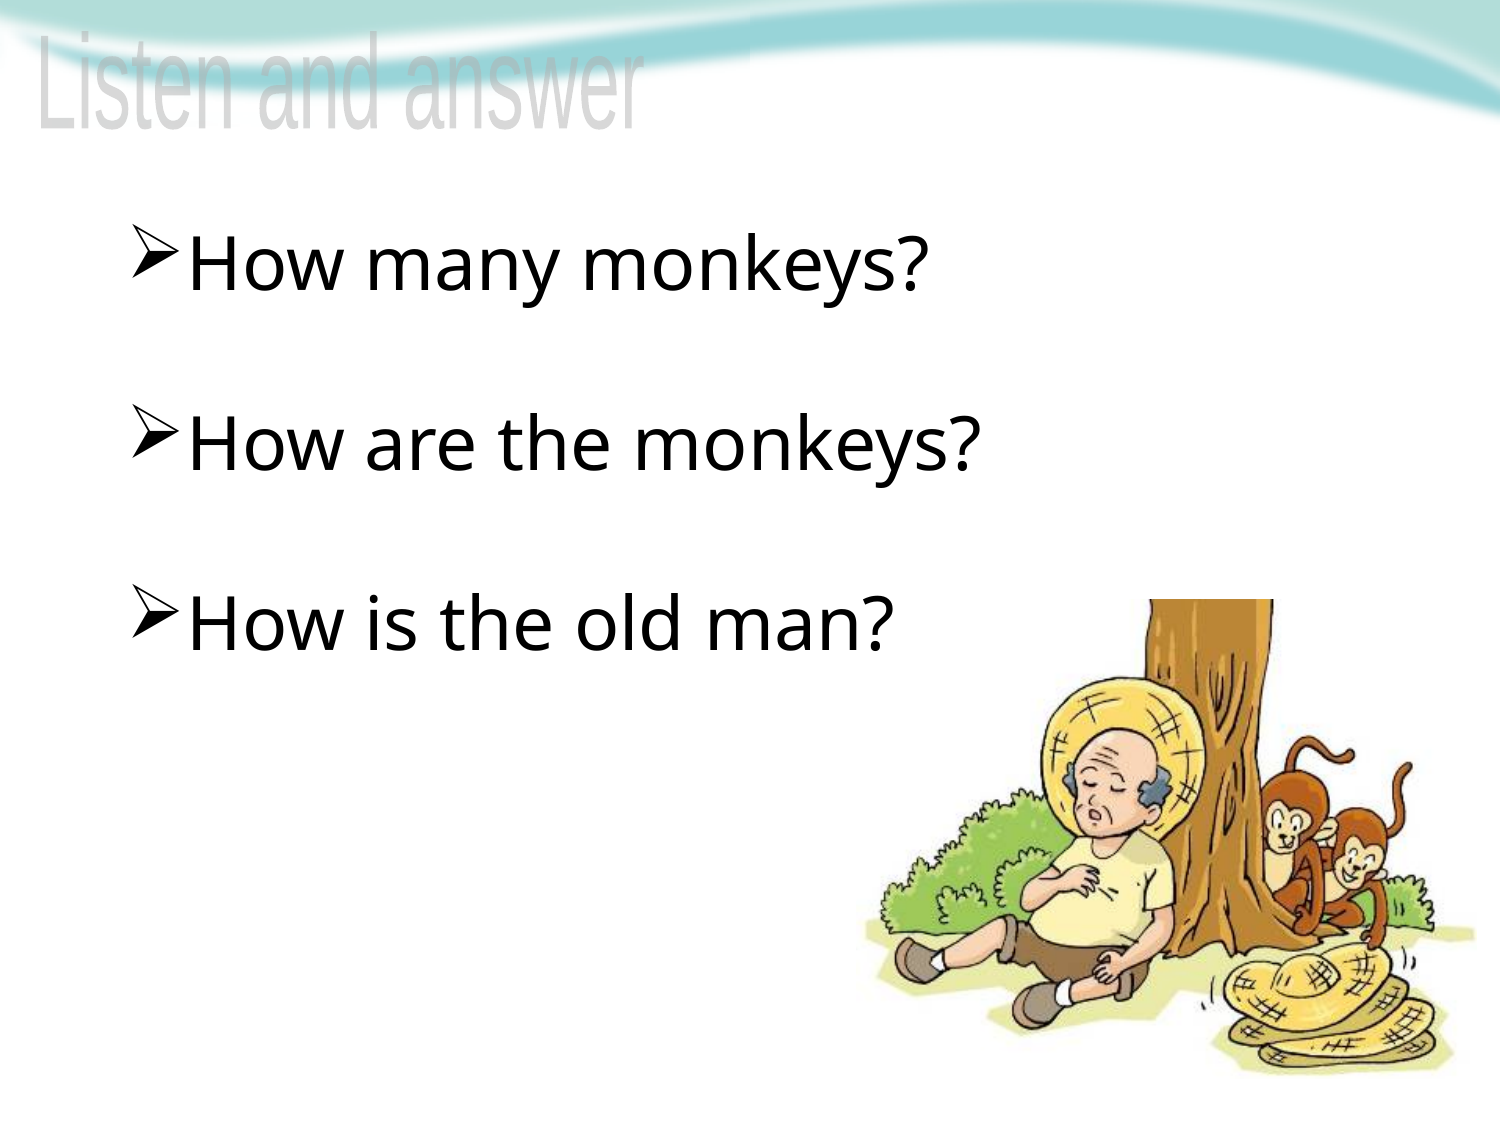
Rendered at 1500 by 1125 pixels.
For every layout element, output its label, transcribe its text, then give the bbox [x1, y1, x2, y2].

picture [856, 599, 1477, 1079]
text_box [0, 0, 1500, 127]
text_box How many monkeys? How are the monkeys? How is the old man? [112, 207, 1176, 763]
